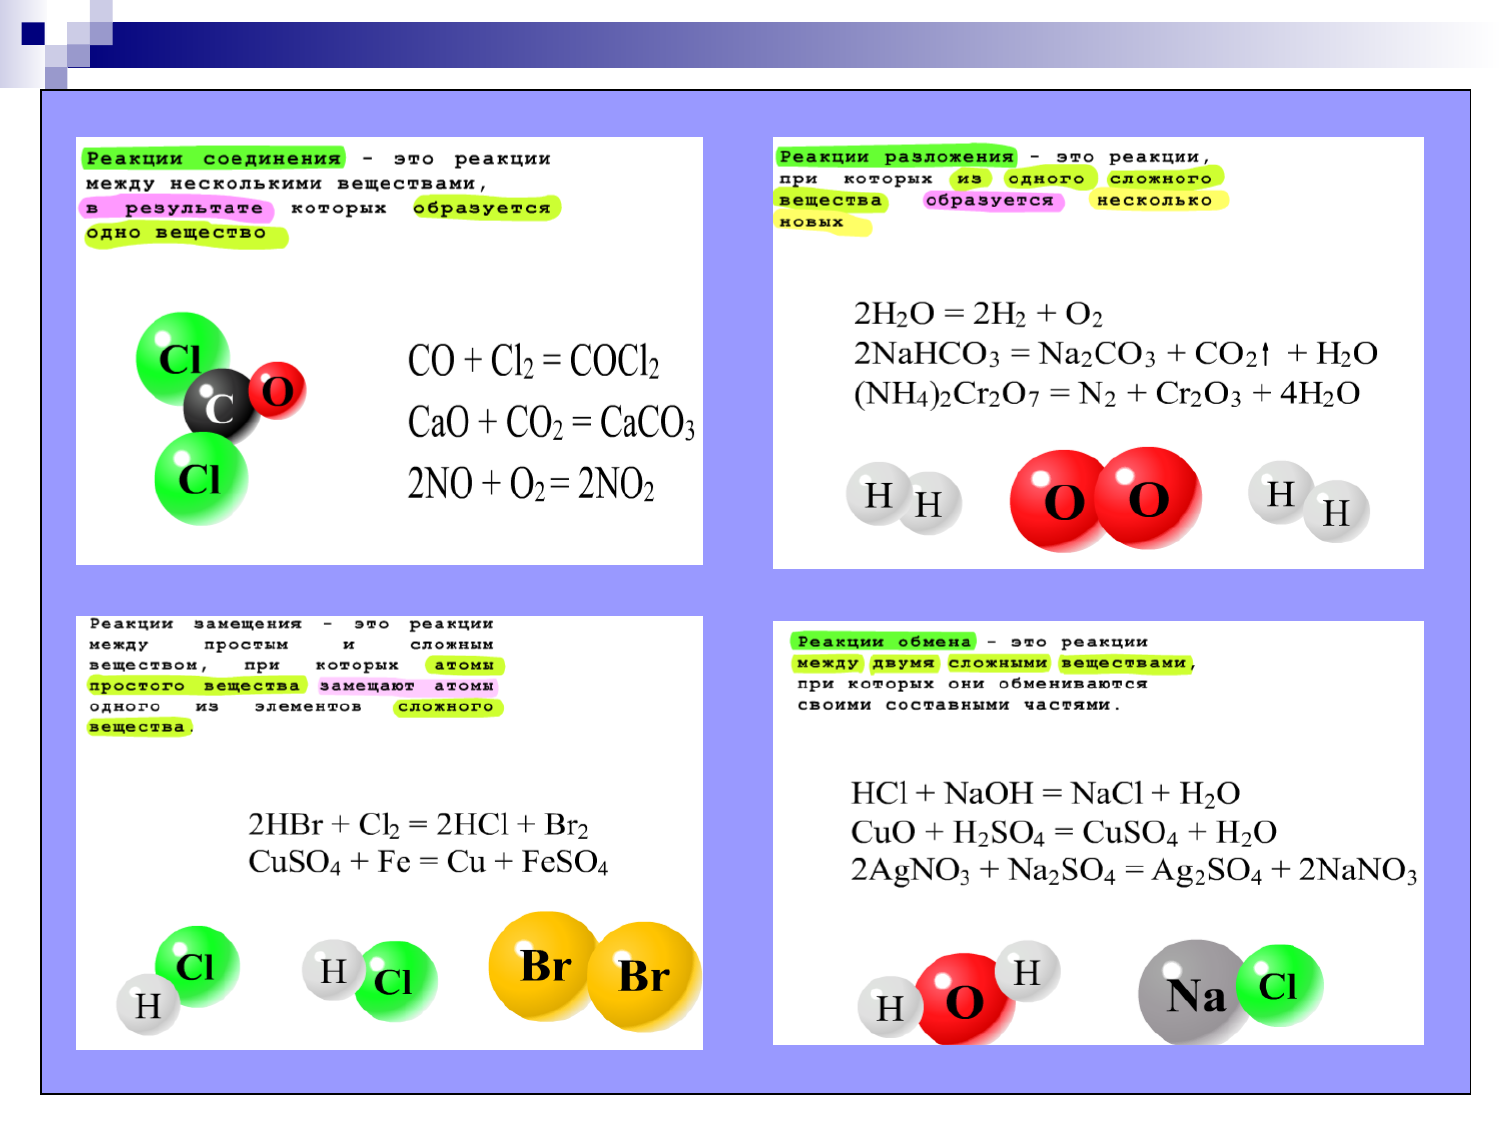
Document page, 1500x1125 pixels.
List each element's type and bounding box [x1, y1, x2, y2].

text_box [41, 90, 1471, 1094]
list [773, 136, 1424, 569]
list [773, 621, 1424, 1045]
list [76, 136, 704, 566]
list [76, 616, 704, 1050]
